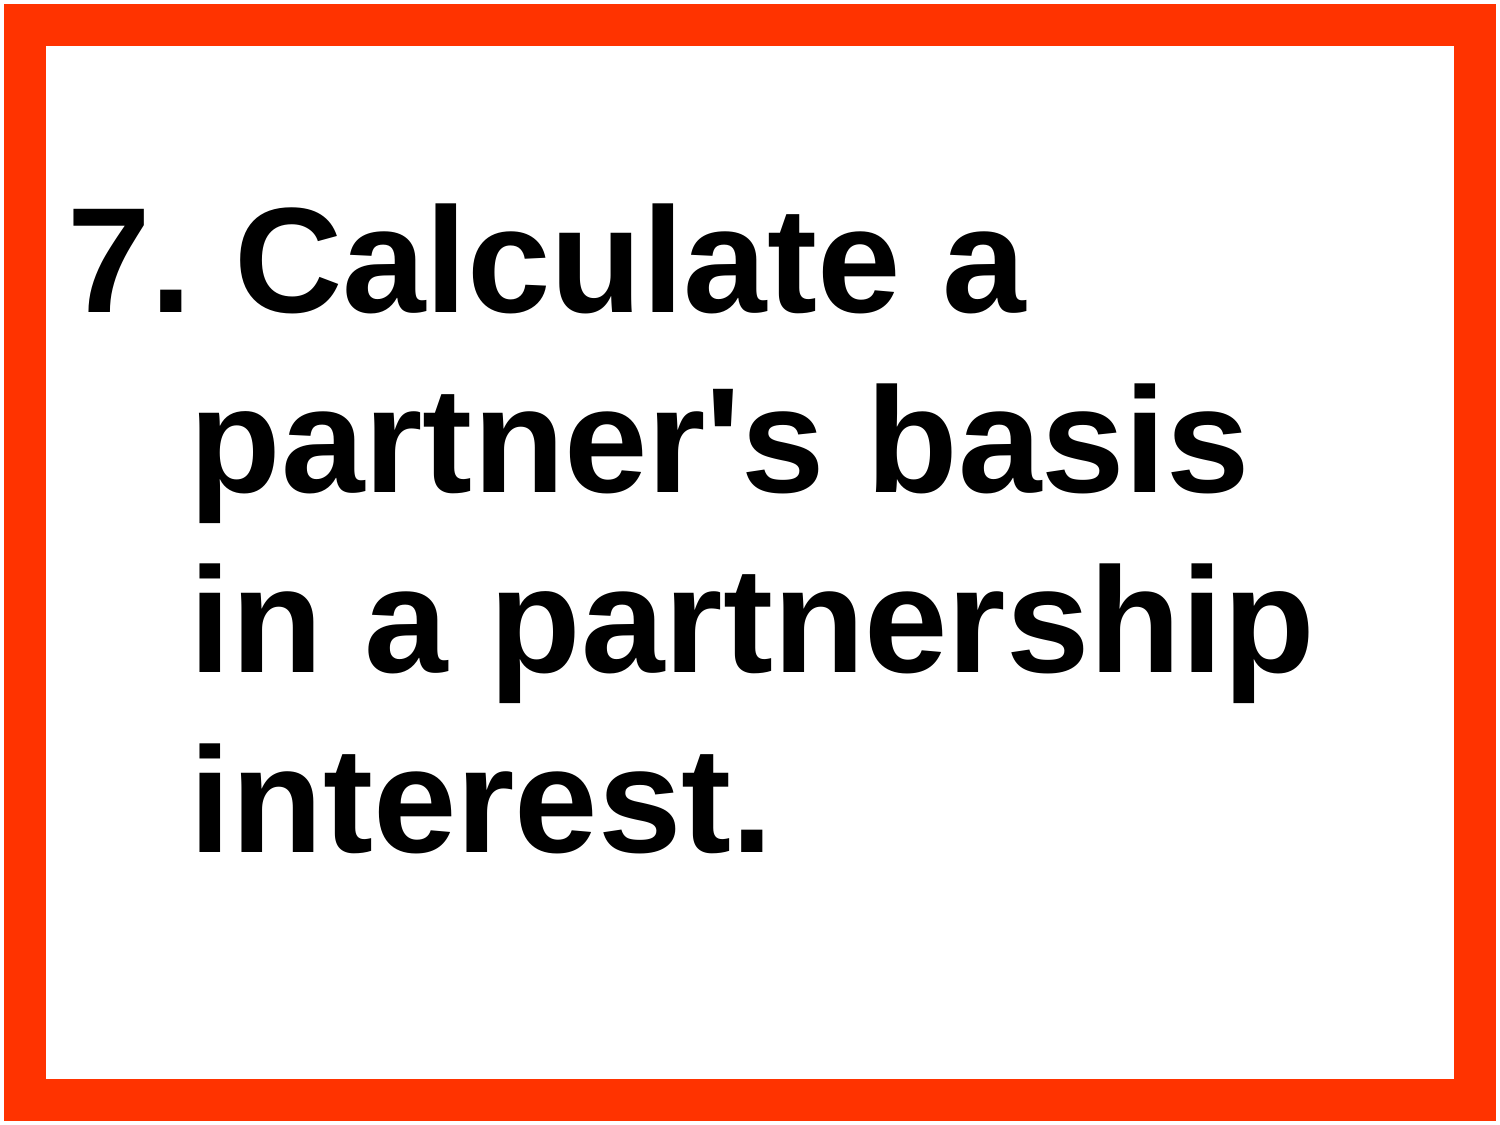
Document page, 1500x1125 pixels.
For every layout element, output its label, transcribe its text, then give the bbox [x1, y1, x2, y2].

list 7. Calculate a partner's basis in a partnership interest. [24, 24, 1475, 1100]
